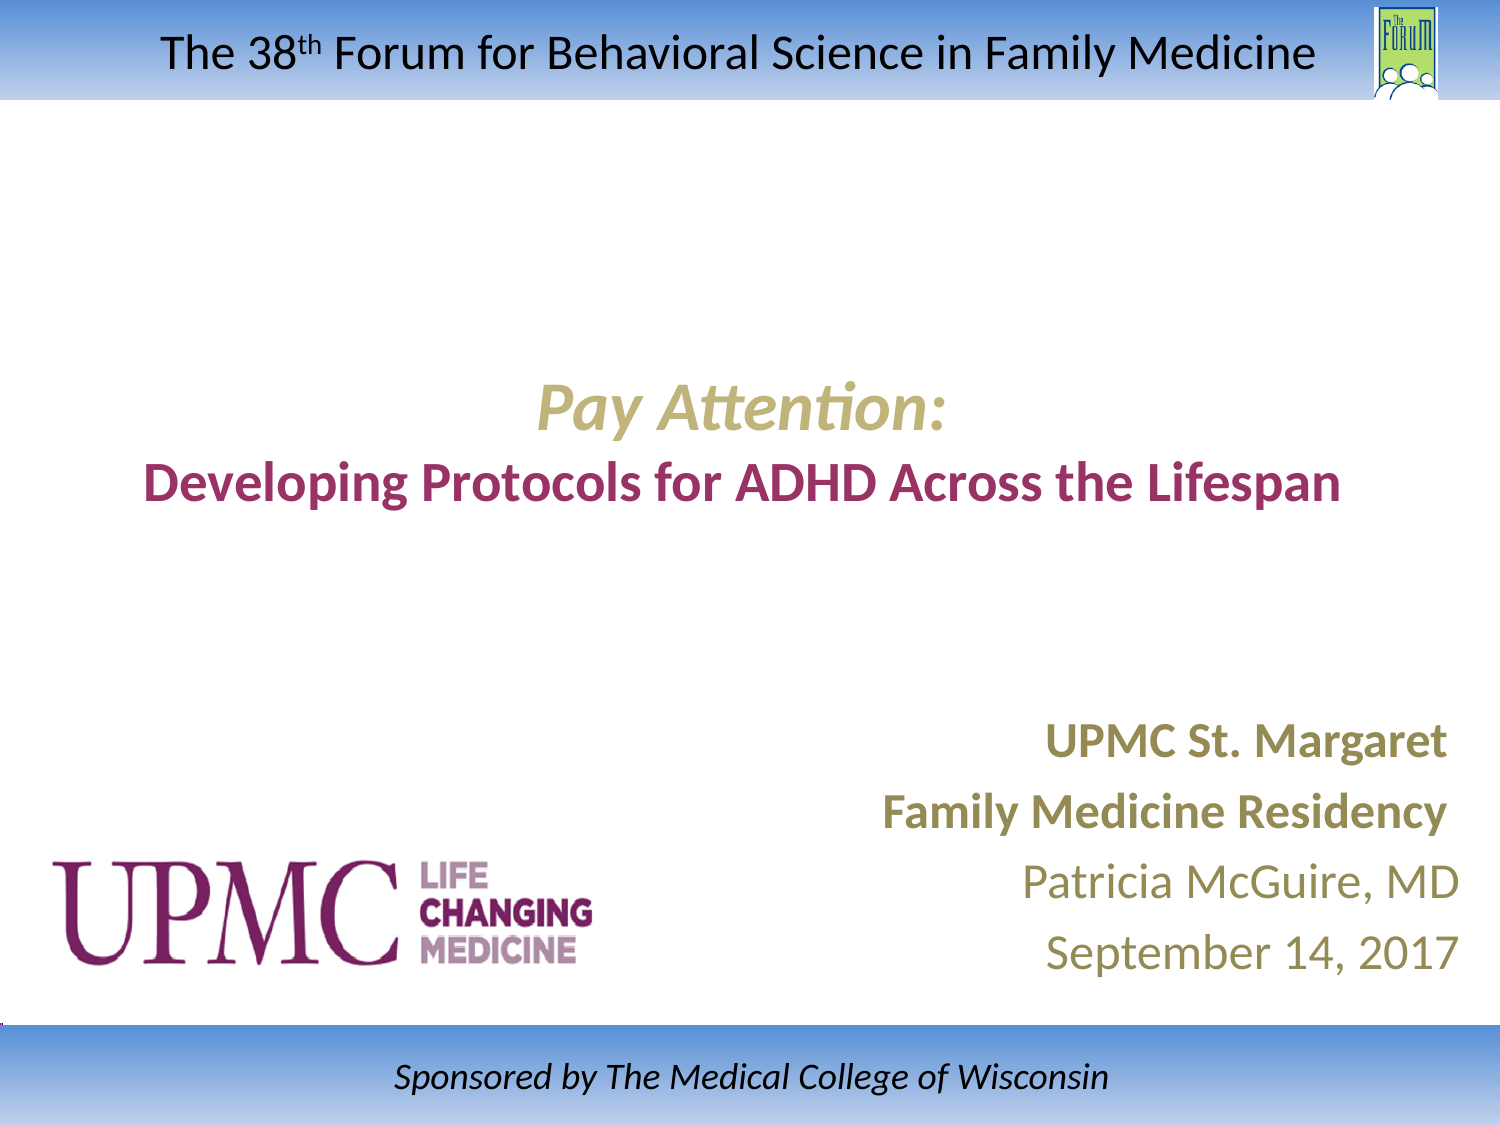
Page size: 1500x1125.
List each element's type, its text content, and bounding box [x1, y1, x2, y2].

picture [1374, 7, 1438, 100]
title Pay Attention: Developing Protocols for ADHD Across the Lifespan [112, 350, 1388, 592]
picture [0, 836, 639, 1026]
subtitle UPMC St. Margaret Family Medicine Residency Patricia McGuire, MD September 14, 2017 [375, 699, 1475, 988]
